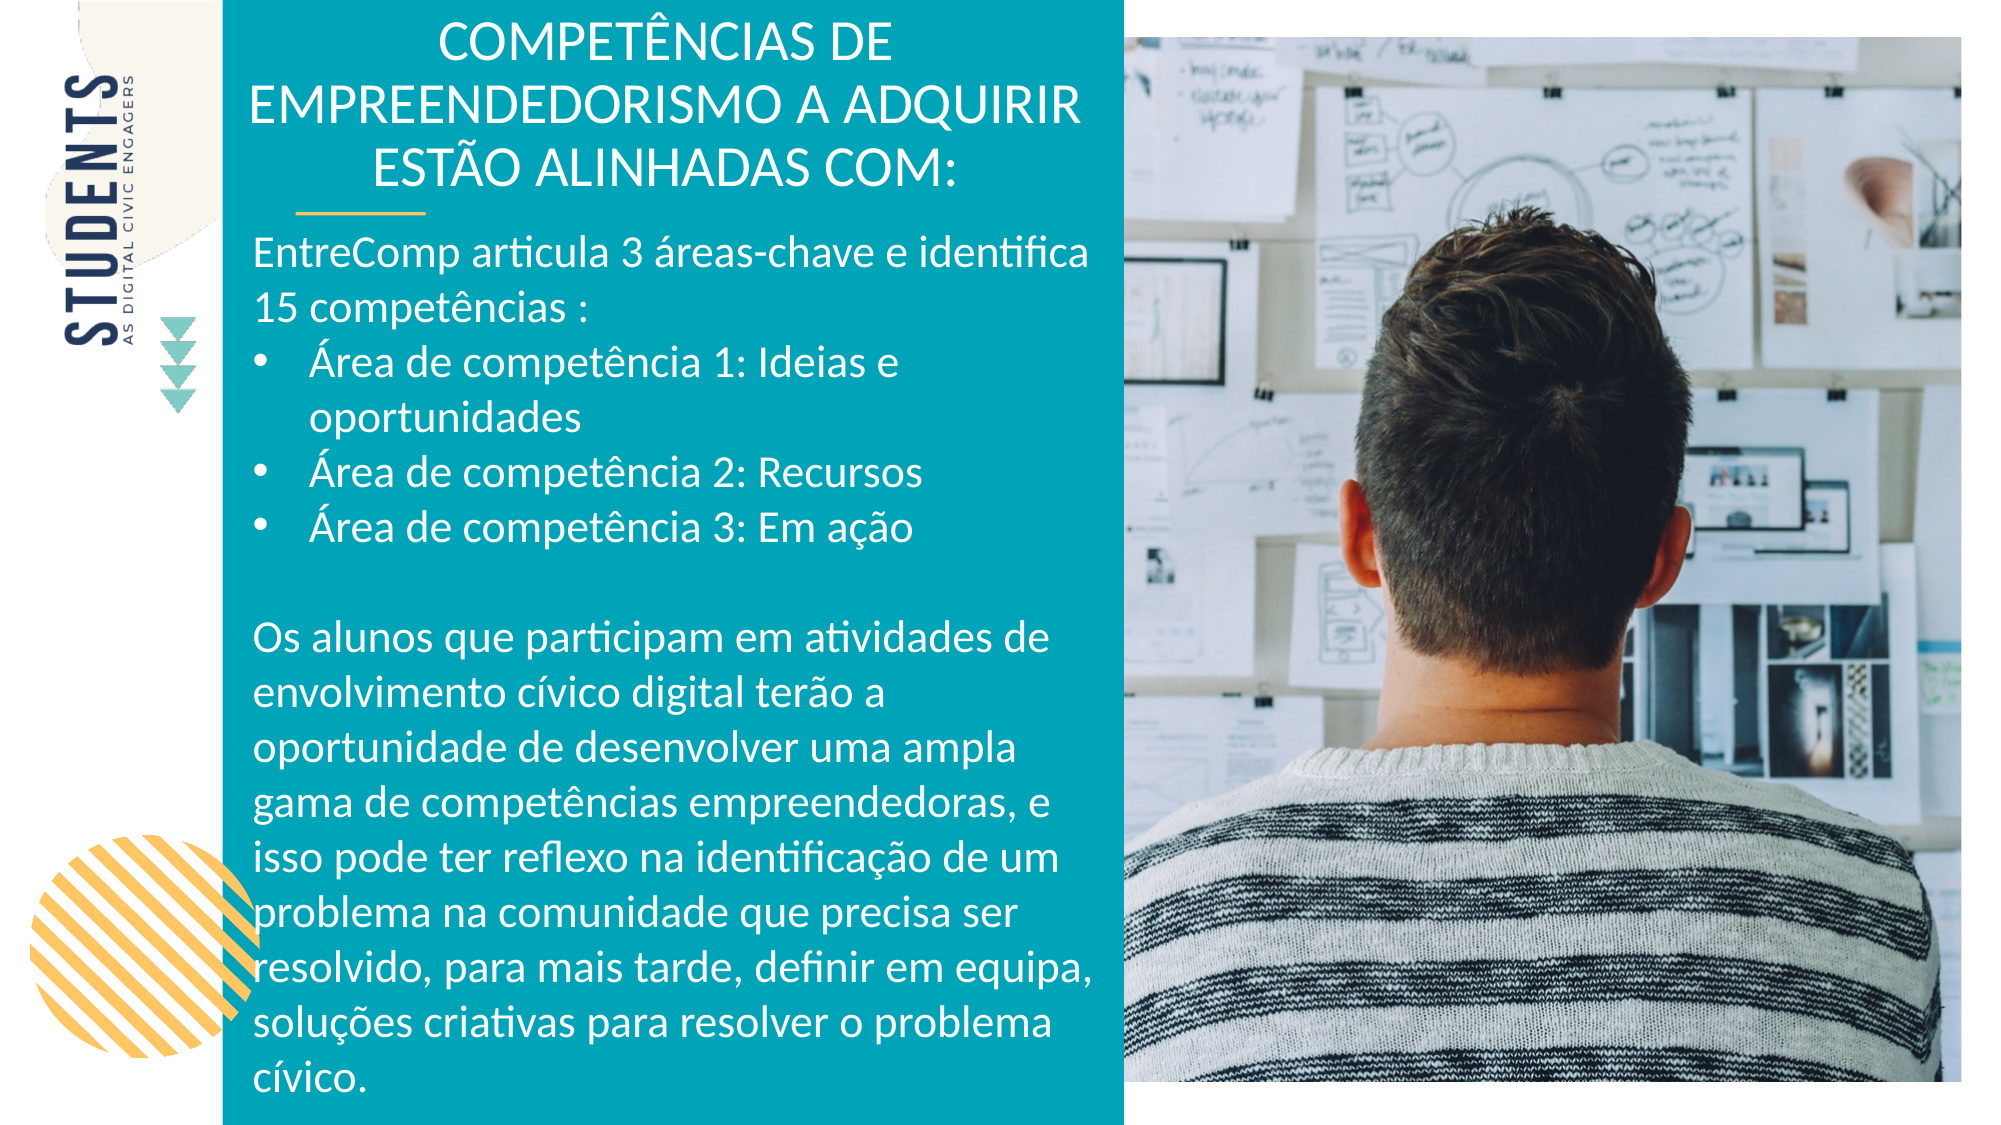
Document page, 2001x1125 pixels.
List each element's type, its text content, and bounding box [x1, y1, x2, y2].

text_box COMPETÊNCIAS DE EMPREENDEDORISMO A ADQUIRIR ESTÃO ALINHADAS COM: [207, 3, 1124, 99]
picture [12, 835, 237, 1082]
text_box EntreComp articula 3 áreas-chave e identifica 15 competências : Área de competência 1: Ideias e oportunidades Área de competência 2: Recursos Área de competência 3: Em ação Os alunos que participam em atividades de envolvimento cívico digital terão a oportunidade de desenvolver uma ampla gama de competências empreendedoras, e isso pode ter reflexo na identificação de um problema na comunidade que precisa ser resolvido, para mais tarde, definir em equipa, soluções criativas para resolver o problema cívico. [237, 214, 1124, 1109]
picture [1124, 37, 1962, 1082]
picture [143, 308, 214, 417]
picture [45, 1, 220, 346]
